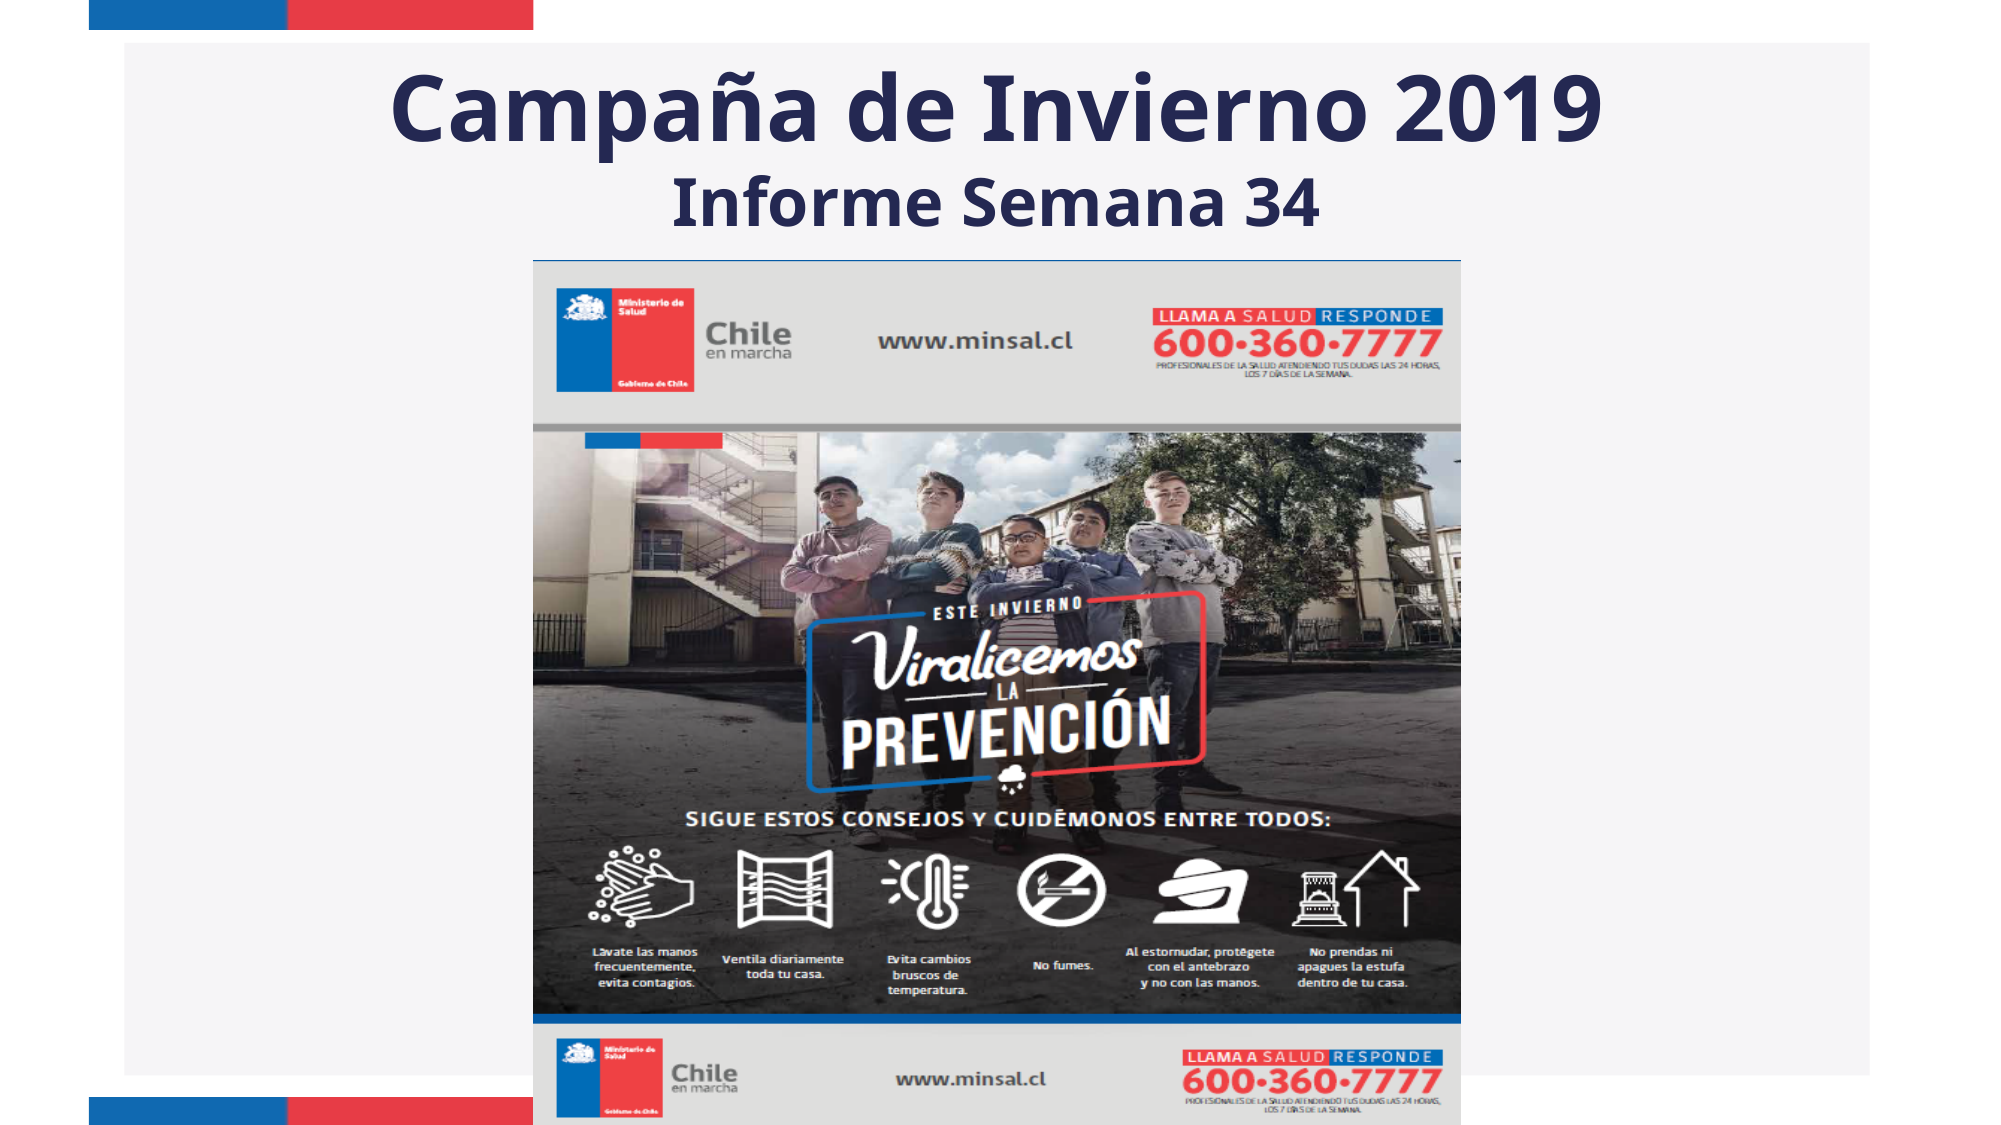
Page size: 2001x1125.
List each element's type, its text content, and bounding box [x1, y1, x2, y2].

list Campaña de Invierno 2019 Informe Semana 34 [124, 42, 1870, 1076]
picture [88, 0, 534, 30]
picture [88, 260, 1461, 1125]
